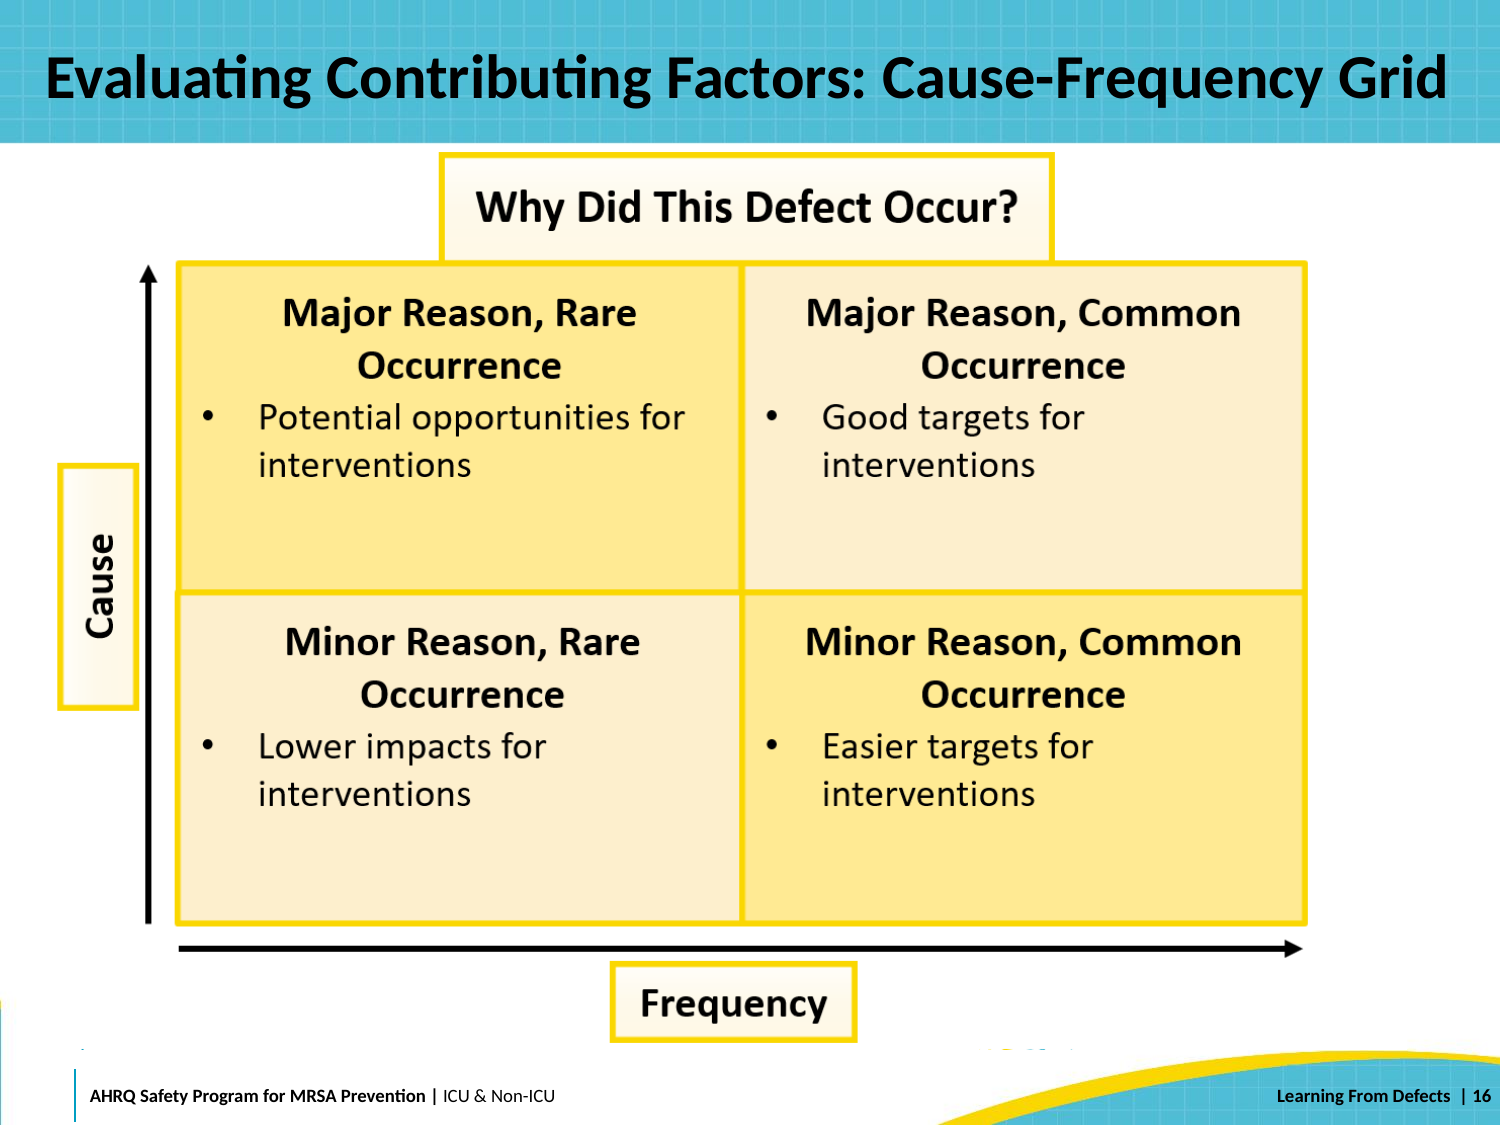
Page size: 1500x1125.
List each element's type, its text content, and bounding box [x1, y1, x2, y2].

slide_number | 16 [1455, 1065, 1500, 1125]
picture [0, 0, 1500, 1125]
title Evaluating Contributing Factors: Cause-Frequency Grid [30, 0, 1486, 150]
